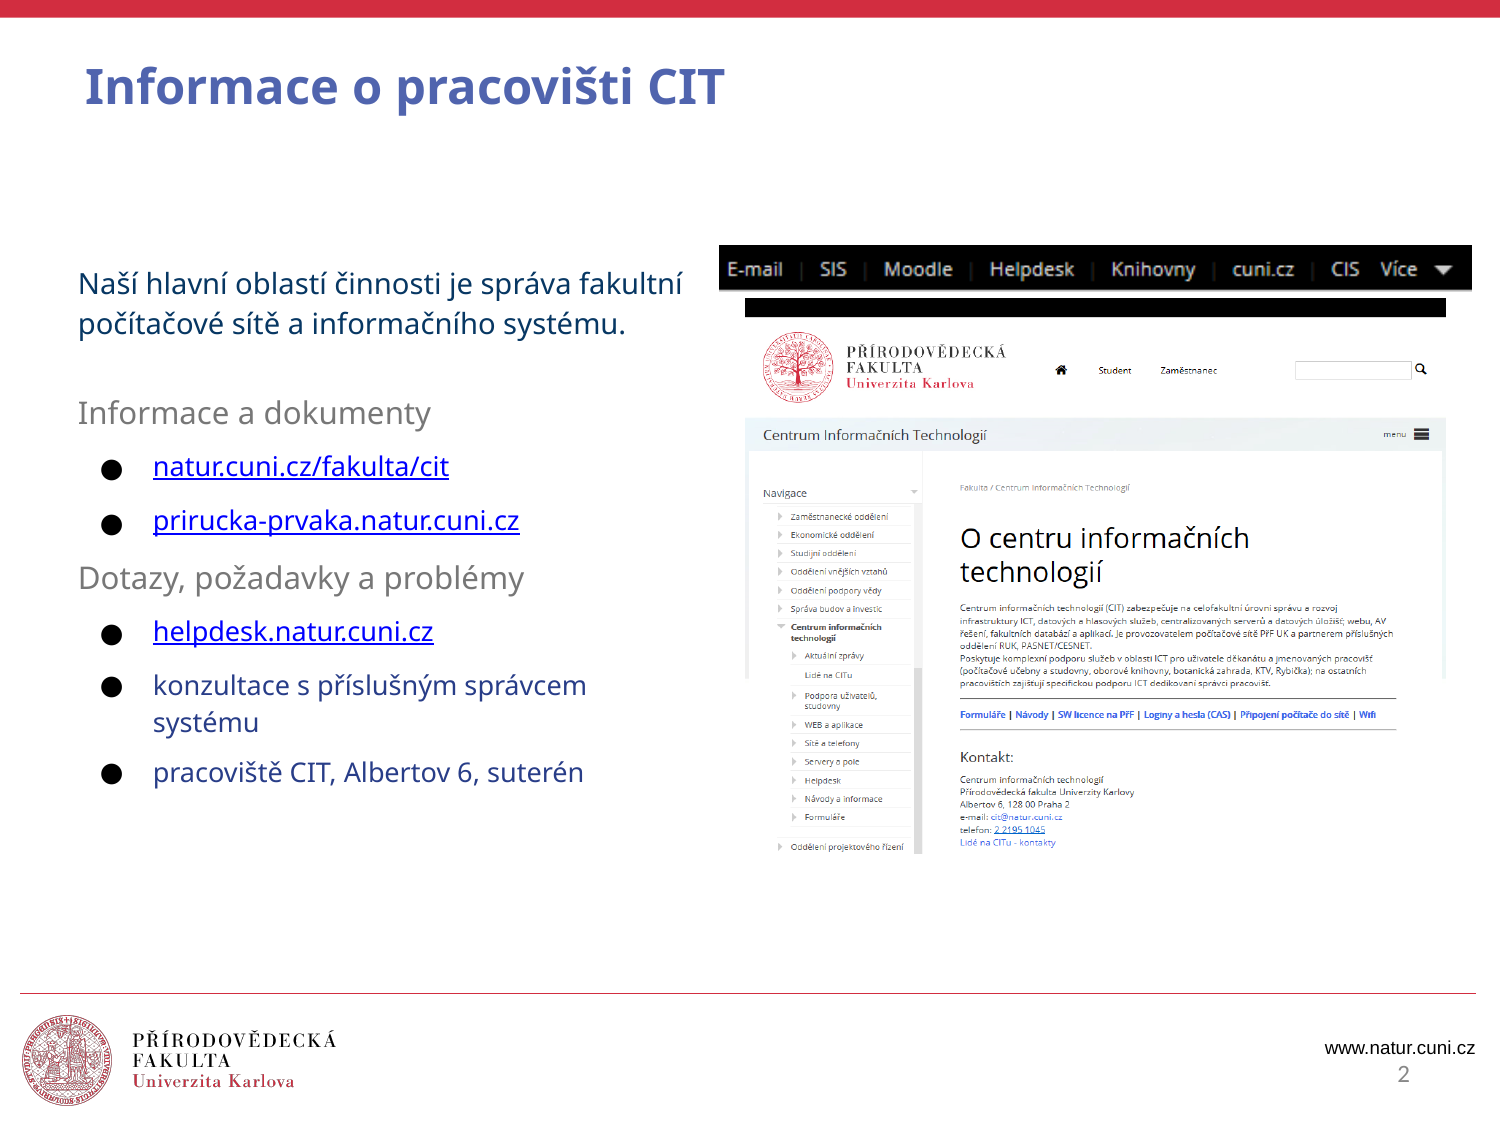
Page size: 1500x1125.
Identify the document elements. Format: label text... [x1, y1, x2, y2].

text_box [0, 0, 1500, 18]
picture [719, 244, 1472, 292]
picture [0, 993, 355, 1125]
picture [744, 298, 1446, 854]
slide_number ‹#› [1074, 1042, 1425, 1103]
text_box Informace o pracovišti CIT [70, 40, 1313, 152]
text_box www.natur.cuni.cz [825, 1028, 1476, 1067]
text_box Naší hlavní oblastí činnosti je správa fakultní počítačové sítě a informačního systému. Informace a dokumenty natur.cuni.cz/fakulta/cit prirucka-prvaka.natur.cuni.cz Dotazy, požadavky a problémy helpdesk.natur.cuni.cz konzultace s příslušným správcem systému pracoviště CIT, Albertov 6, suterén [62, 245, 714, 854]
